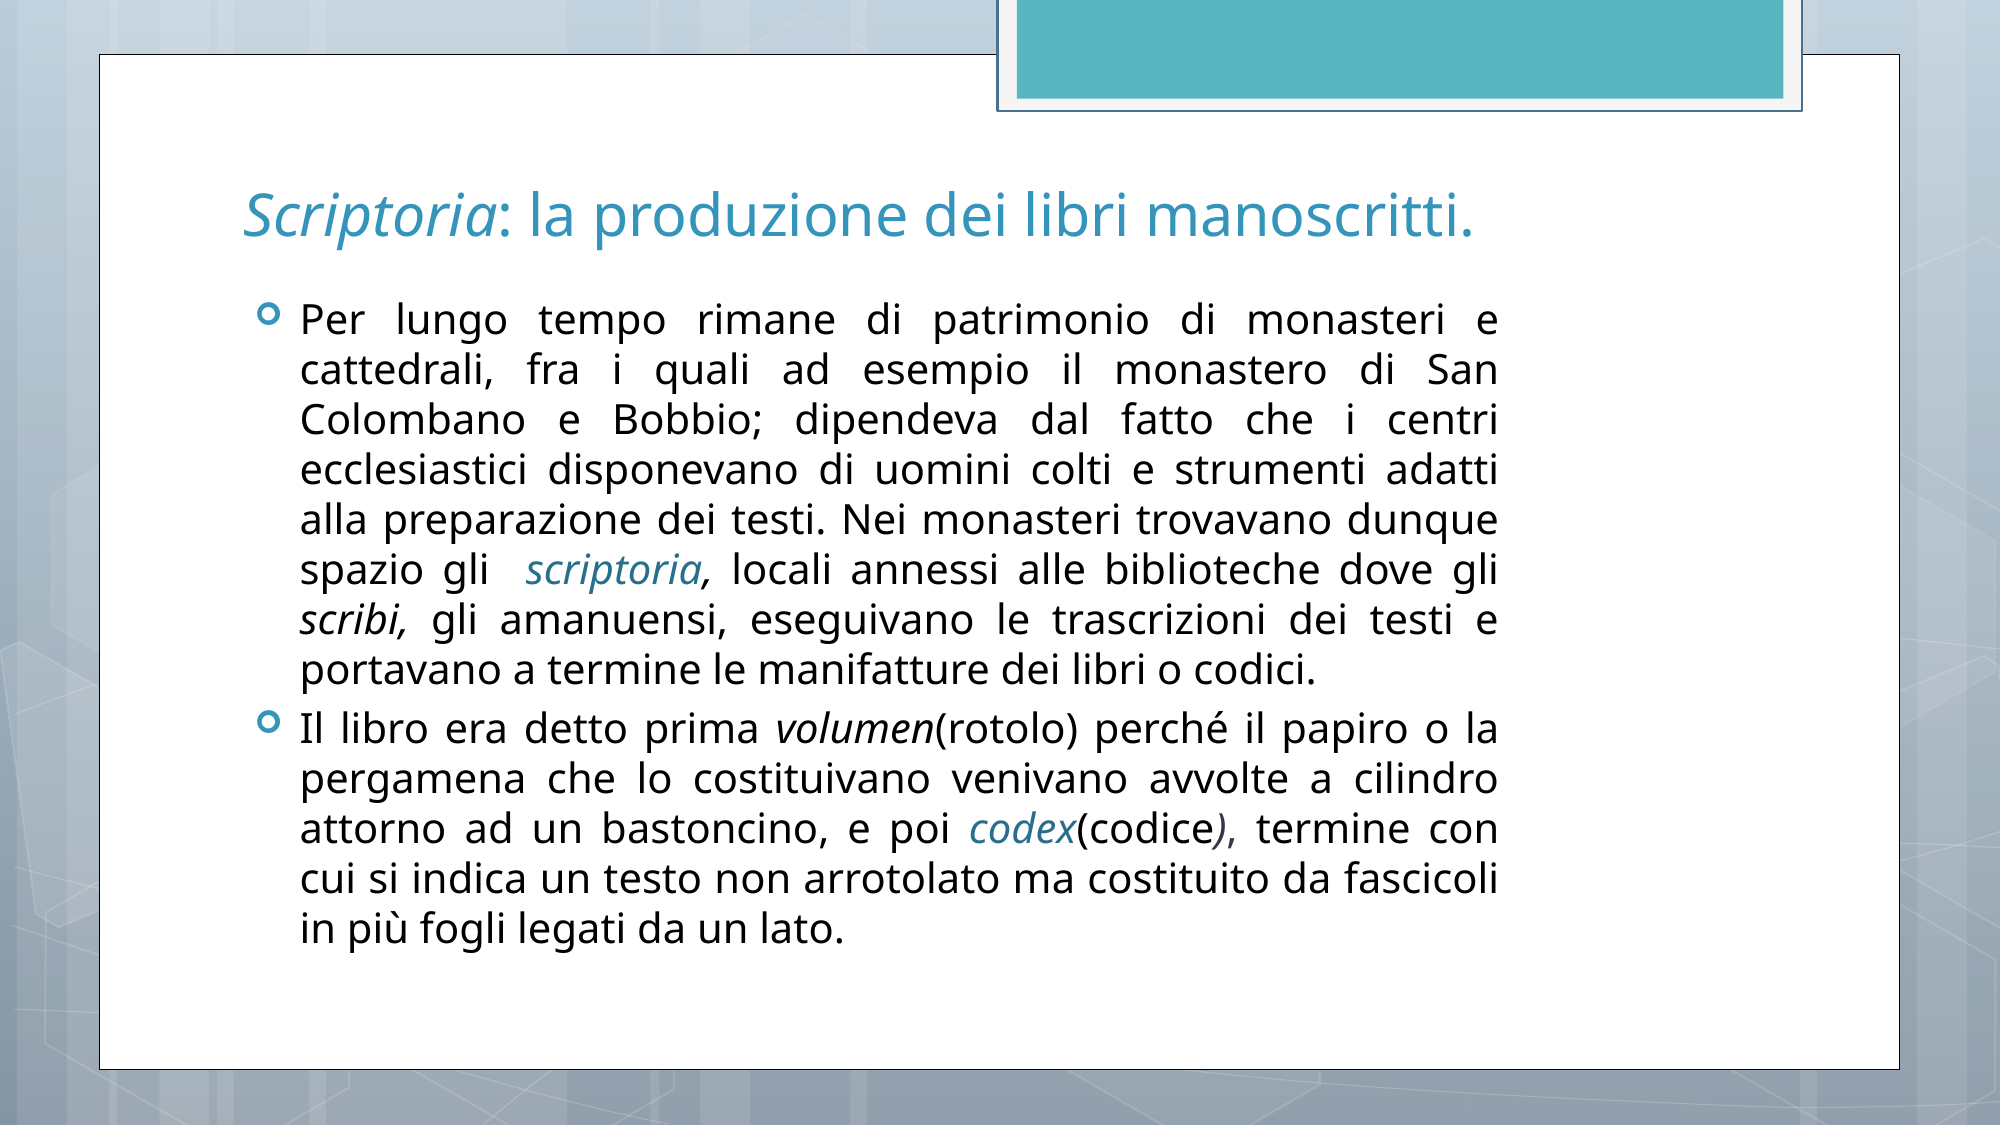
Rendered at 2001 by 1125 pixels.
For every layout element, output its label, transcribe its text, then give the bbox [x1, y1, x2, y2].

list Per lungo tempo rimane di patrimonio di monasteri e cattedrali, fra i quali ad esempio il monastero di San Colombano e Bobbio; dipendeva dal fatto che i centri ecclesiastici disponevano di uomini colti e strumenti adatti alla preparazione dei testi. Nei monasteri trovavano dunque spazio gli scriptoria, locali annessi alle biblioteche dove gli scribi, gli amanuensi, eseguivano le trascrizioni dei testi e portavano a termine le manifatture dei libri o codici. Il libro era detto prima volumen(rotolo) perché il papiro o la pergamena che lo costituivano venivano avvolte a cilindro attorno ad un bastoncino, e poi codex(codice), termine con cui si indica un testo non arrotolato ma costituito da fascicoli in più fogli legati da un lato. [228, 285, 1515, 957]
title Scriptoria: la produzione dei libri manoscritti. [228, 168, 1765, 256]
